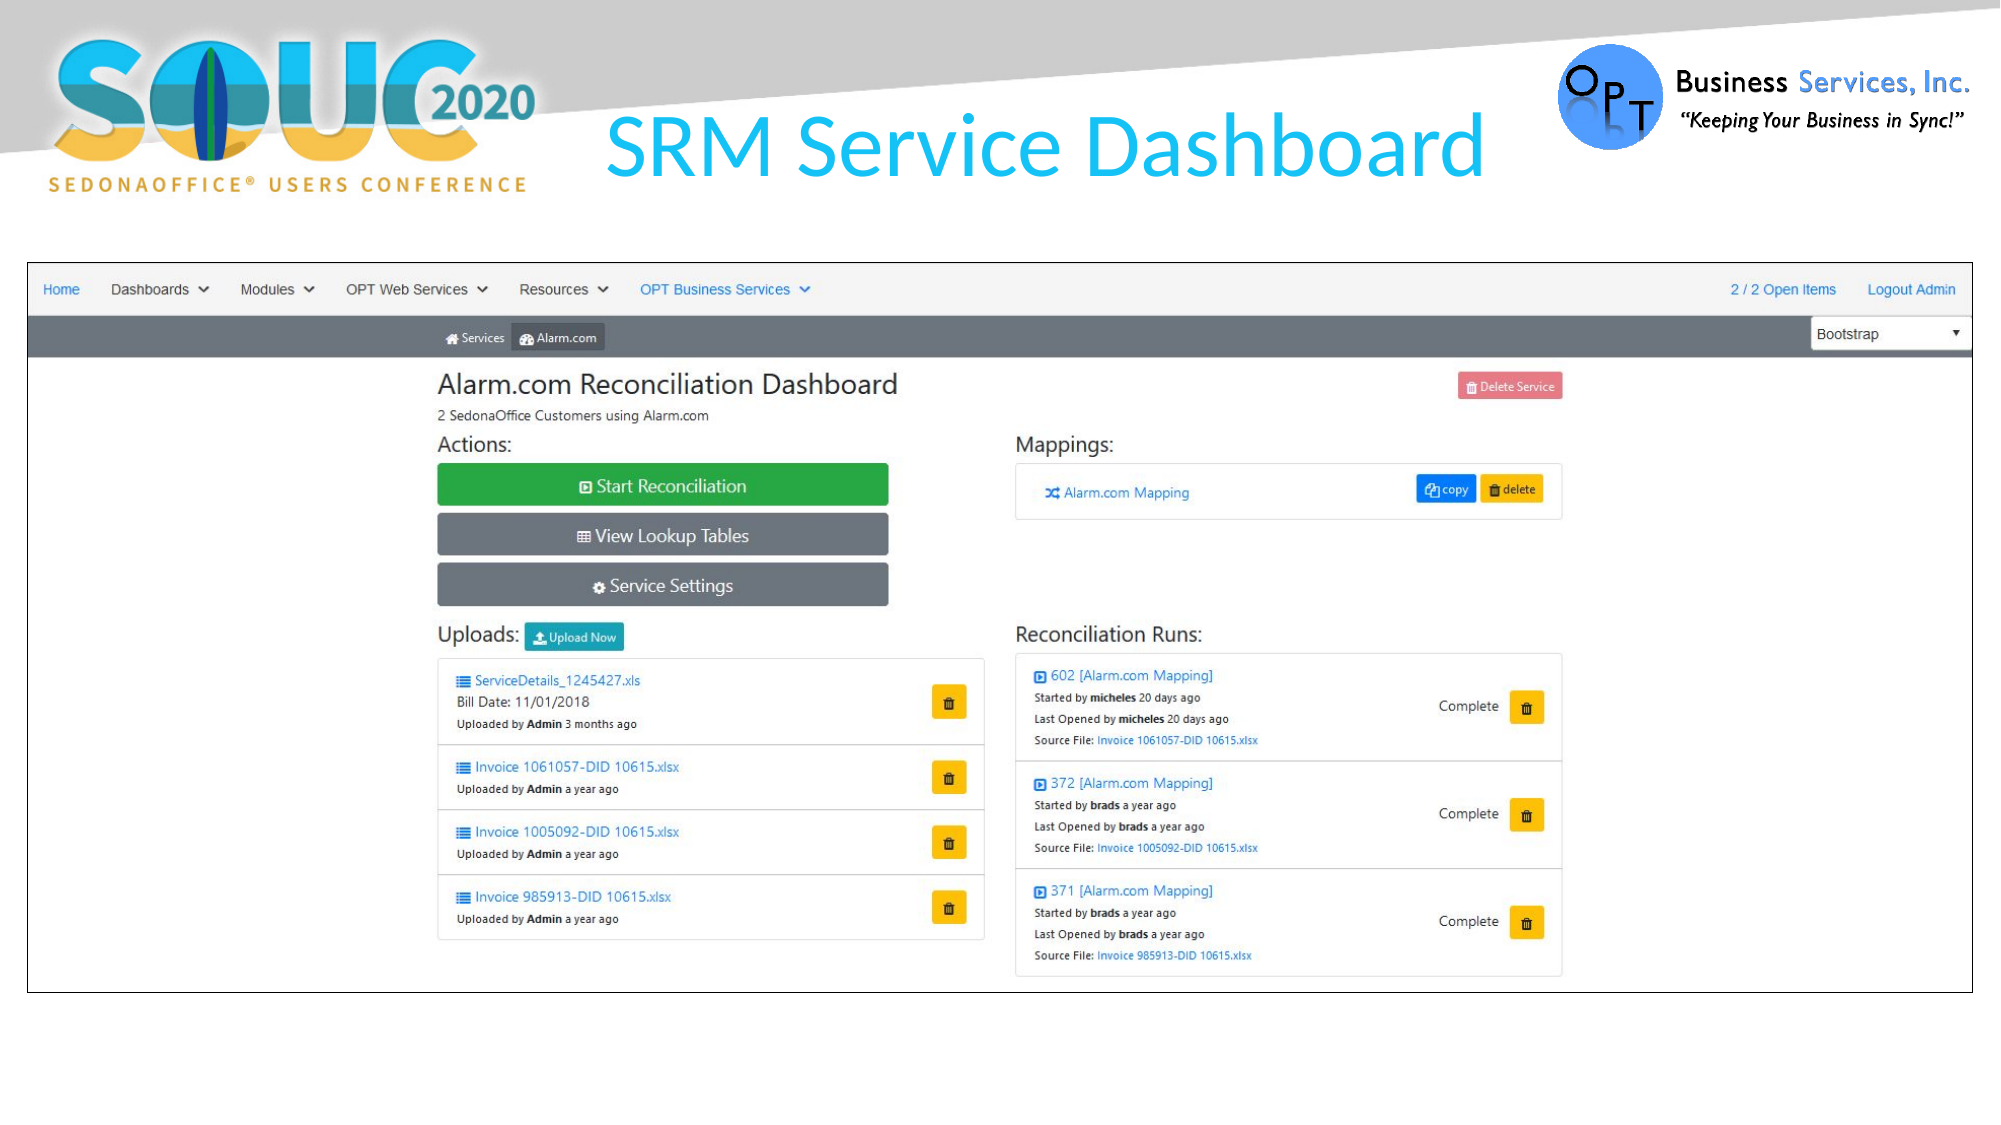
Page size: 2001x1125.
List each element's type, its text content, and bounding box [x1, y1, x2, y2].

picture [0, 0, 2001, 1125]
text_box SRM Service Dashboard [93, 93, 2000, 200]
